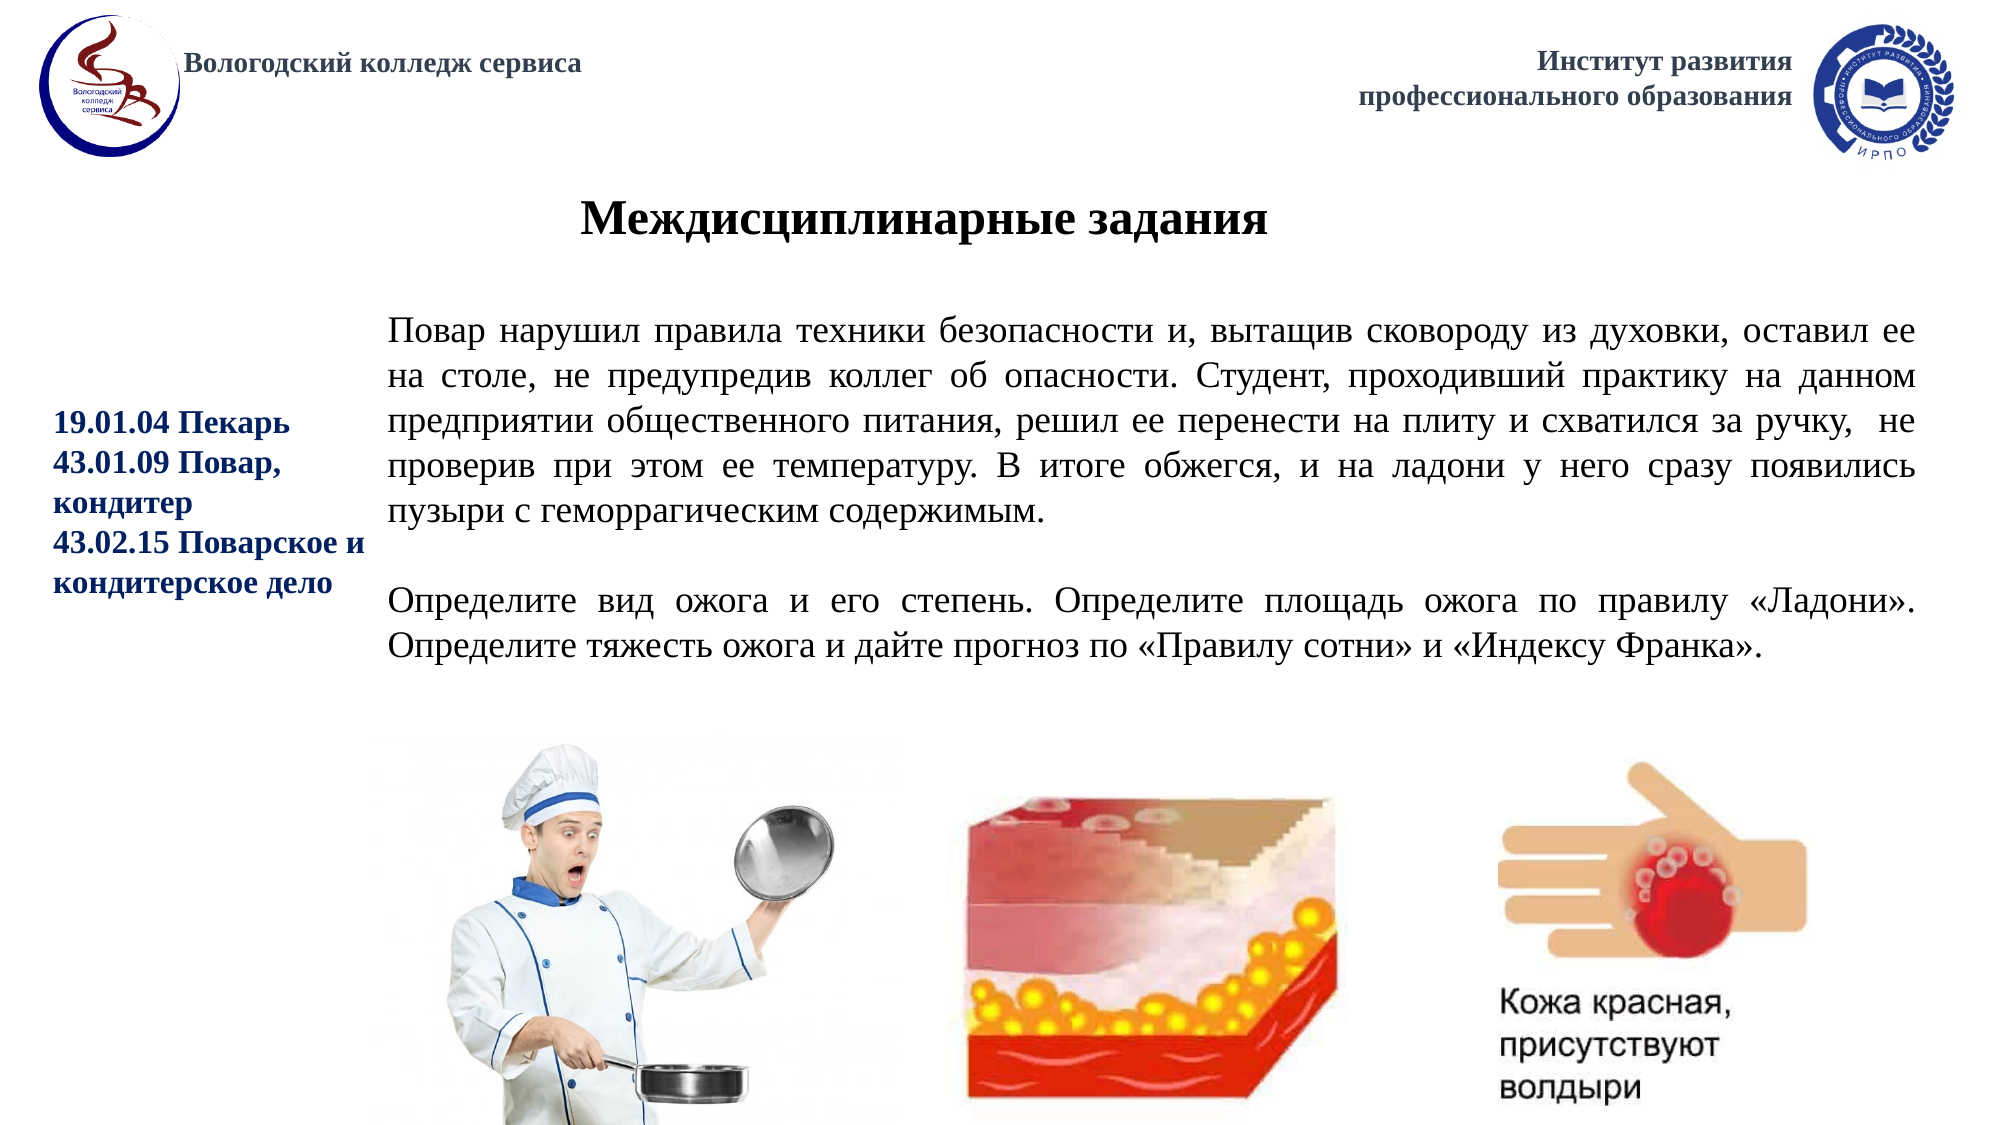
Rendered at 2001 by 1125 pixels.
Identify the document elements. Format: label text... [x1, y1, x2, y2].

picture [375, 732, 899, 1125]
picture [1807, 15, 1962, 171]
picture [1498, 757, 1816, 1125]
picture [39, 15, 180, 157]
picture [930, 715, 1420, 1125]
text_box Междисциплинарные задания [54, 177, 1795, 253]
text_box Повар нарушил правила техники безопасности и, вытащив сковороду из духовки, оставил ее на столе, не предупредив коллег об опасности. Студент, проходивший практику на данном предприятии общественного питания, решил ее перенести на плиту и схватился за ручку, не проверив при этом ее температуру. В итоге обжегся, и на ладони у него сразу появились пузыри с геморрагическим содержимым. Определите вид ожога и его степень. Определите площадь ожога по правилу «Ладони». Определите тяжесть ожога и дайте прогноз по «Правилу сотни» и «Индексу Франка». [372, 297, 1933, 672]
text_box 19.01.04 Пекарь 43.01.09 Повар, кондитер 43.02.15 Поварское и кондитерское дело [38, 392, 372, 608]
text_box Вологодский колледж сервиса [180, 35, 598, 86]
text_box Институт развития профессионального образования [1296, 34, 1807, 119]
